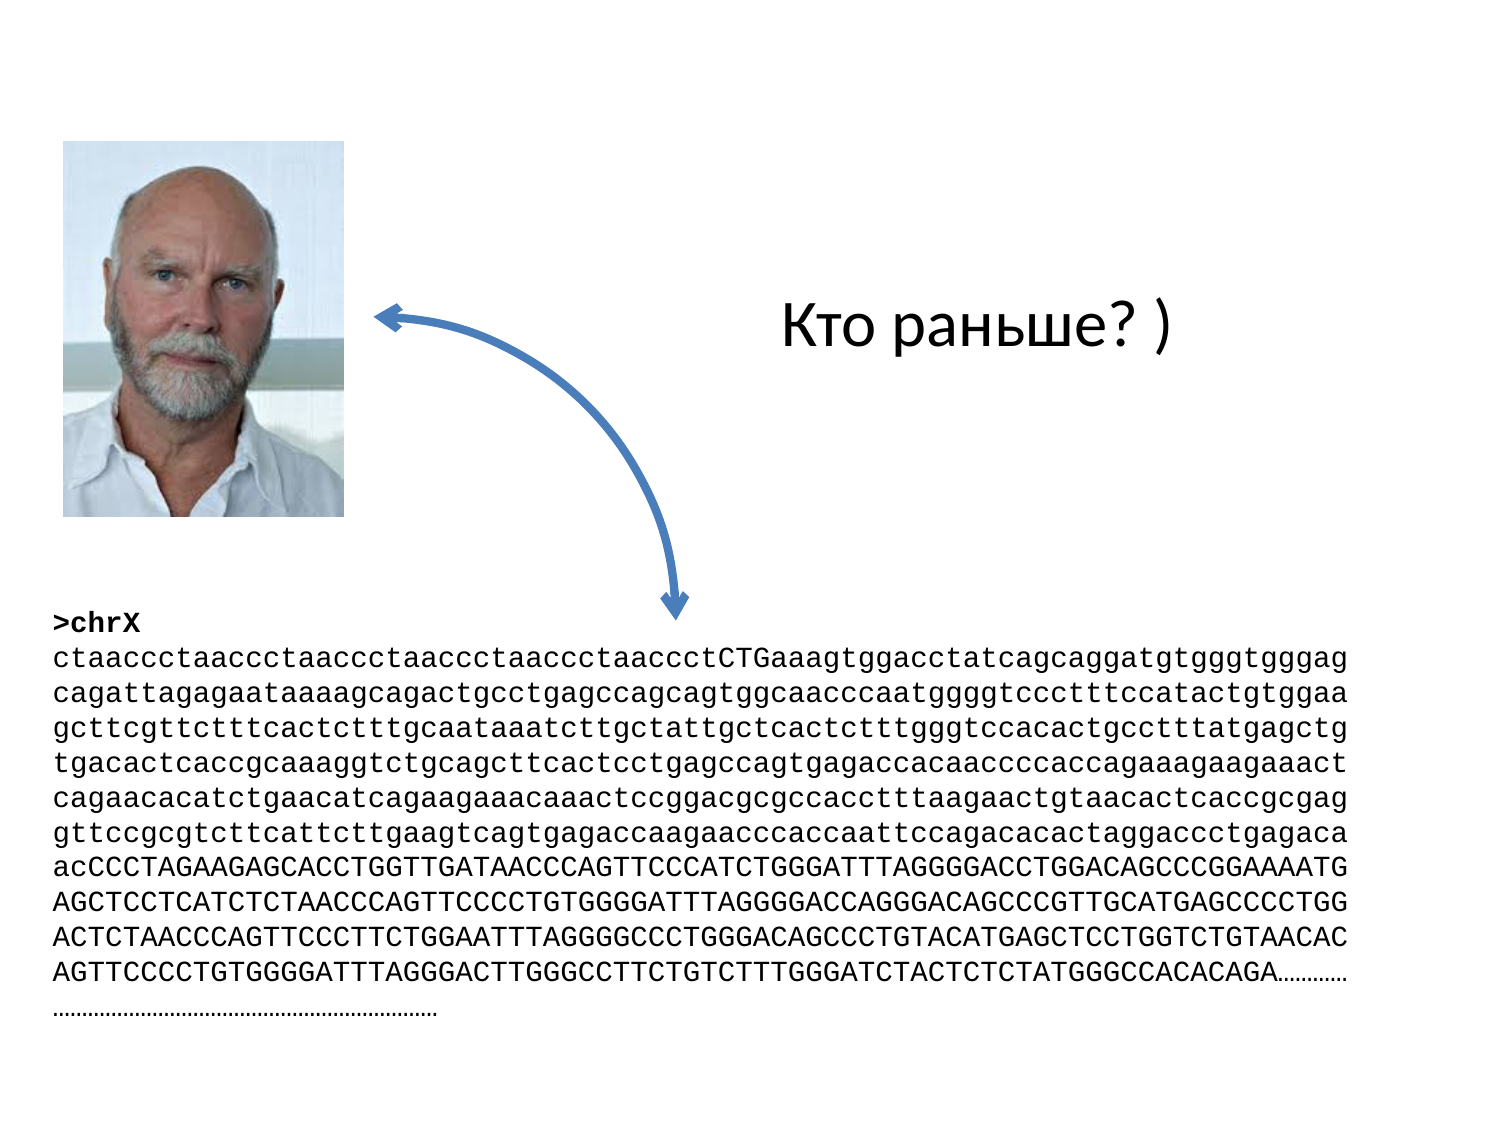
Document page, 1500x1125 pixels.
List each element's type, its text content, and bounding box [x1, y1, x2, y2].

text_box >chrX ctaaccctaaccctaaccctaaccctaaccctaaccctCTGaaagtggacctatcagcaggatgtgggtgggagcagattagagaataaaagcagactgcctgagccagcagtggcaacccaatggggtccctttccatactgtggaagcttcgttctttcactctttgcaataaatcttgctattgctcactctttgggtccacactgcctttatgagctgtgacactcaccgcaaaggtctgcagcttcactcctgagccagtgagaccacaaccccaccagaaagaagaaactcagaacacatctgaacatcagaagaaacaaactccggacgcgccacctttaagaactgtaacactcaccgcgaggttccgcgtcttcattcttgaagtcagtgagaccaagaacccaccaattccagacacactaggaccctgagacaacCCCTAGAAGAGCACCTGGTTGATAACCCAGTTCCCATCTGGGATTTAGGGGACCTGGACAGCCCGGAAAATGAGCTCCTCATCTCTAACCCAGTTCCCCTGTGGGGATTTAGGGGACCAGGGACAGCCCGTTGCATGAGCCCCTGGACTCTAACCCAGTTCCCTTCTGGAATTTAGGGGCCCTGGGACAGCCCTGTACATGAGCTCCTGGTCTGTAACACAGTTCCCCTGTGGGGATTTAGGGACTTGGGCCTTCTGTCTTTGGGATCTACTCTCTATGGGCCACACAGA…………………………………………………………………… [38, 595, 1374, 1030]
title Кто раньше? ) [598, 247, 1357, 393]
picture [62, 141, 345, 517]
text_box [373, 309, 683, 621]
